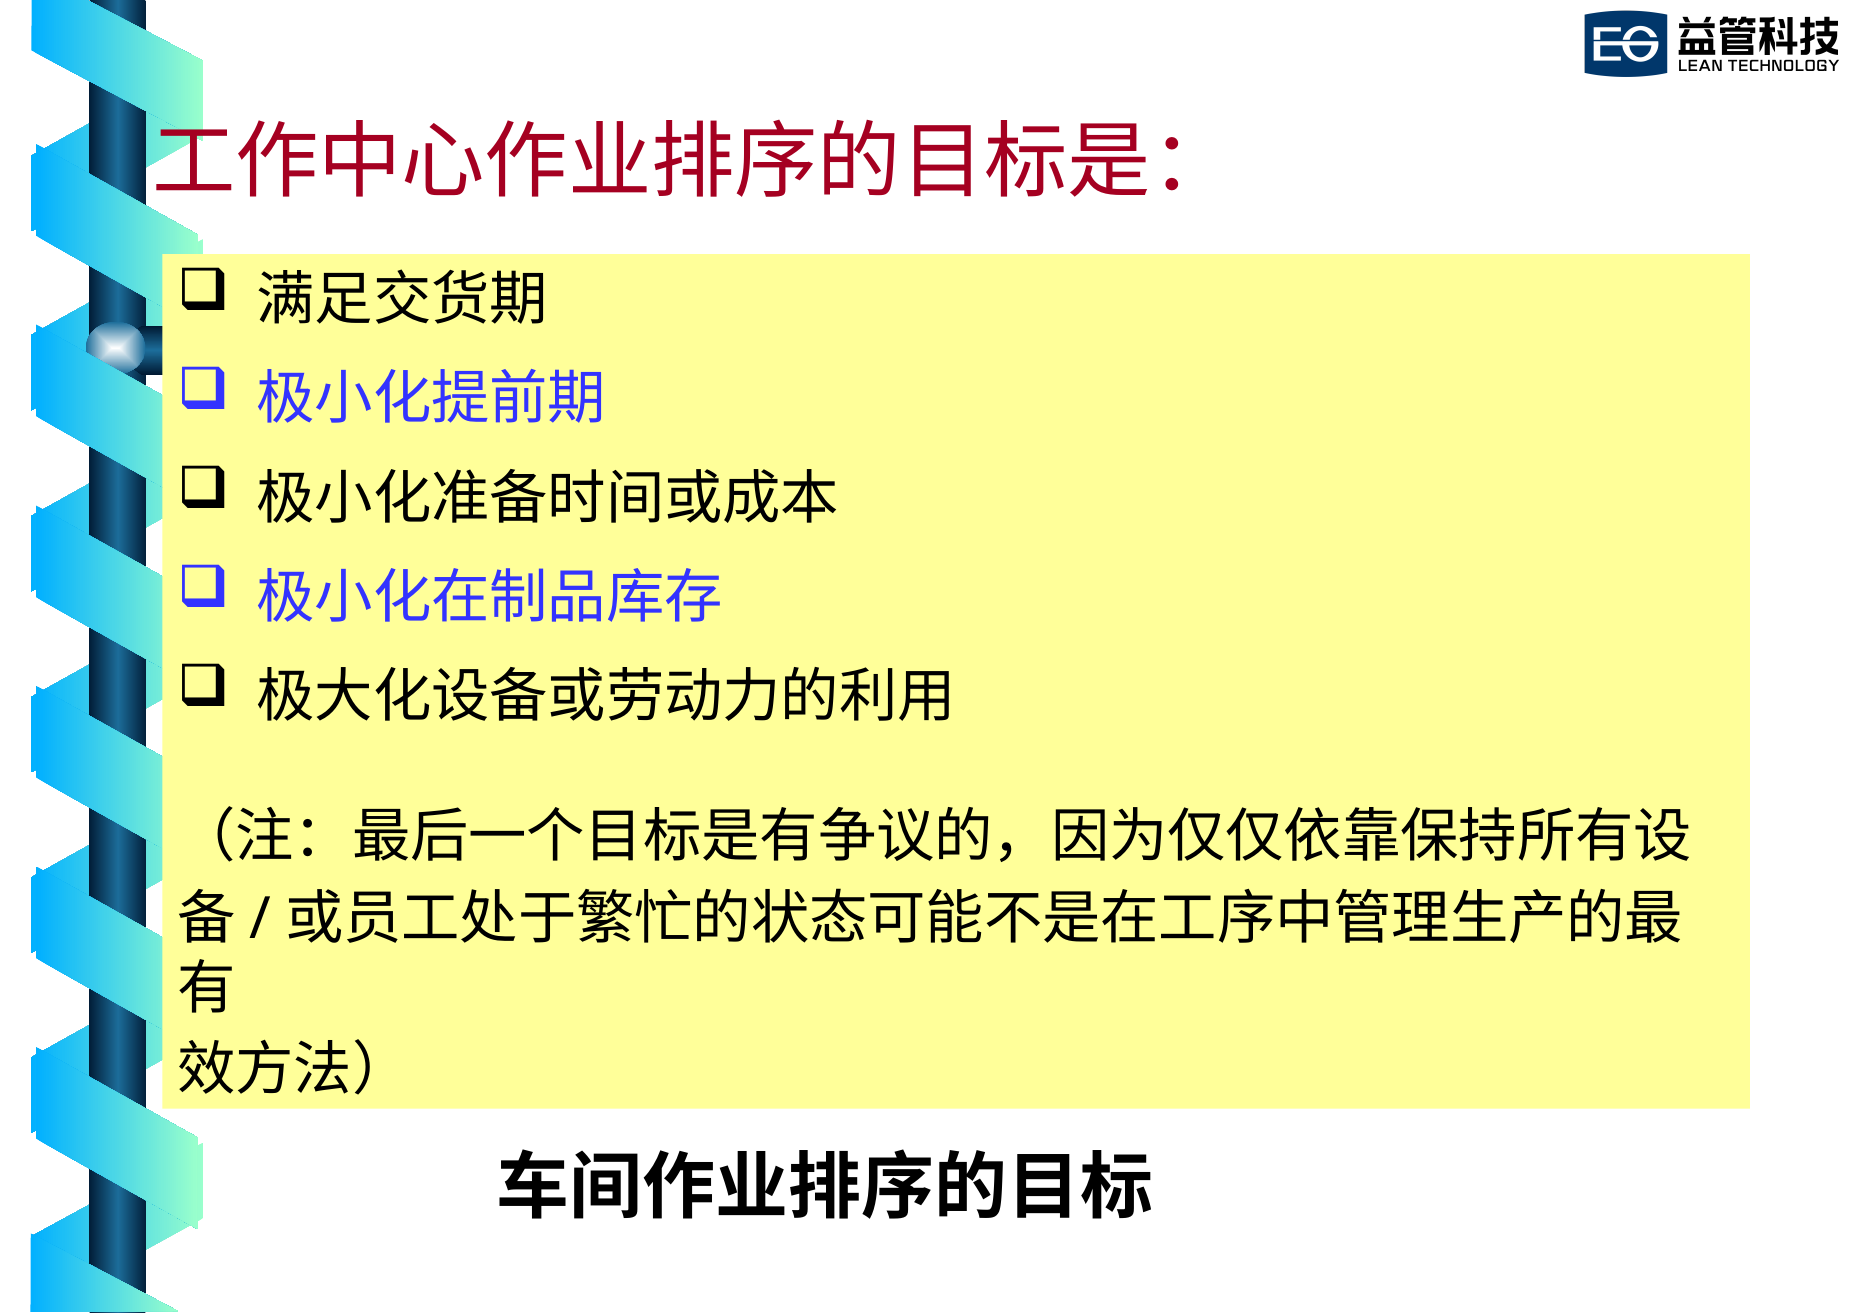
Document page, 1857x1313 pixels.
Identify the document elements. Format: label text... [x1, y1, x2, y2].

text_box 满足交货期 极小化提前期 极小化准备时间或成本 极小化在制品库存 极大化设备或劳动力的利用 （注：最后一个目标是有争议的，因为仅仅依靠保持所有设 备/或员工处于繁忙的状态可能不是在工序中管理生产的最有 效方法） [162, 254, 1750, 1109]
picture [1577, 0, 1848, 96]
text_box 工作中心作业排序的目标是： [137, 99, 1775, 215]
title 车间作业排序的目标 [287, 1137, 1363, 1237]
